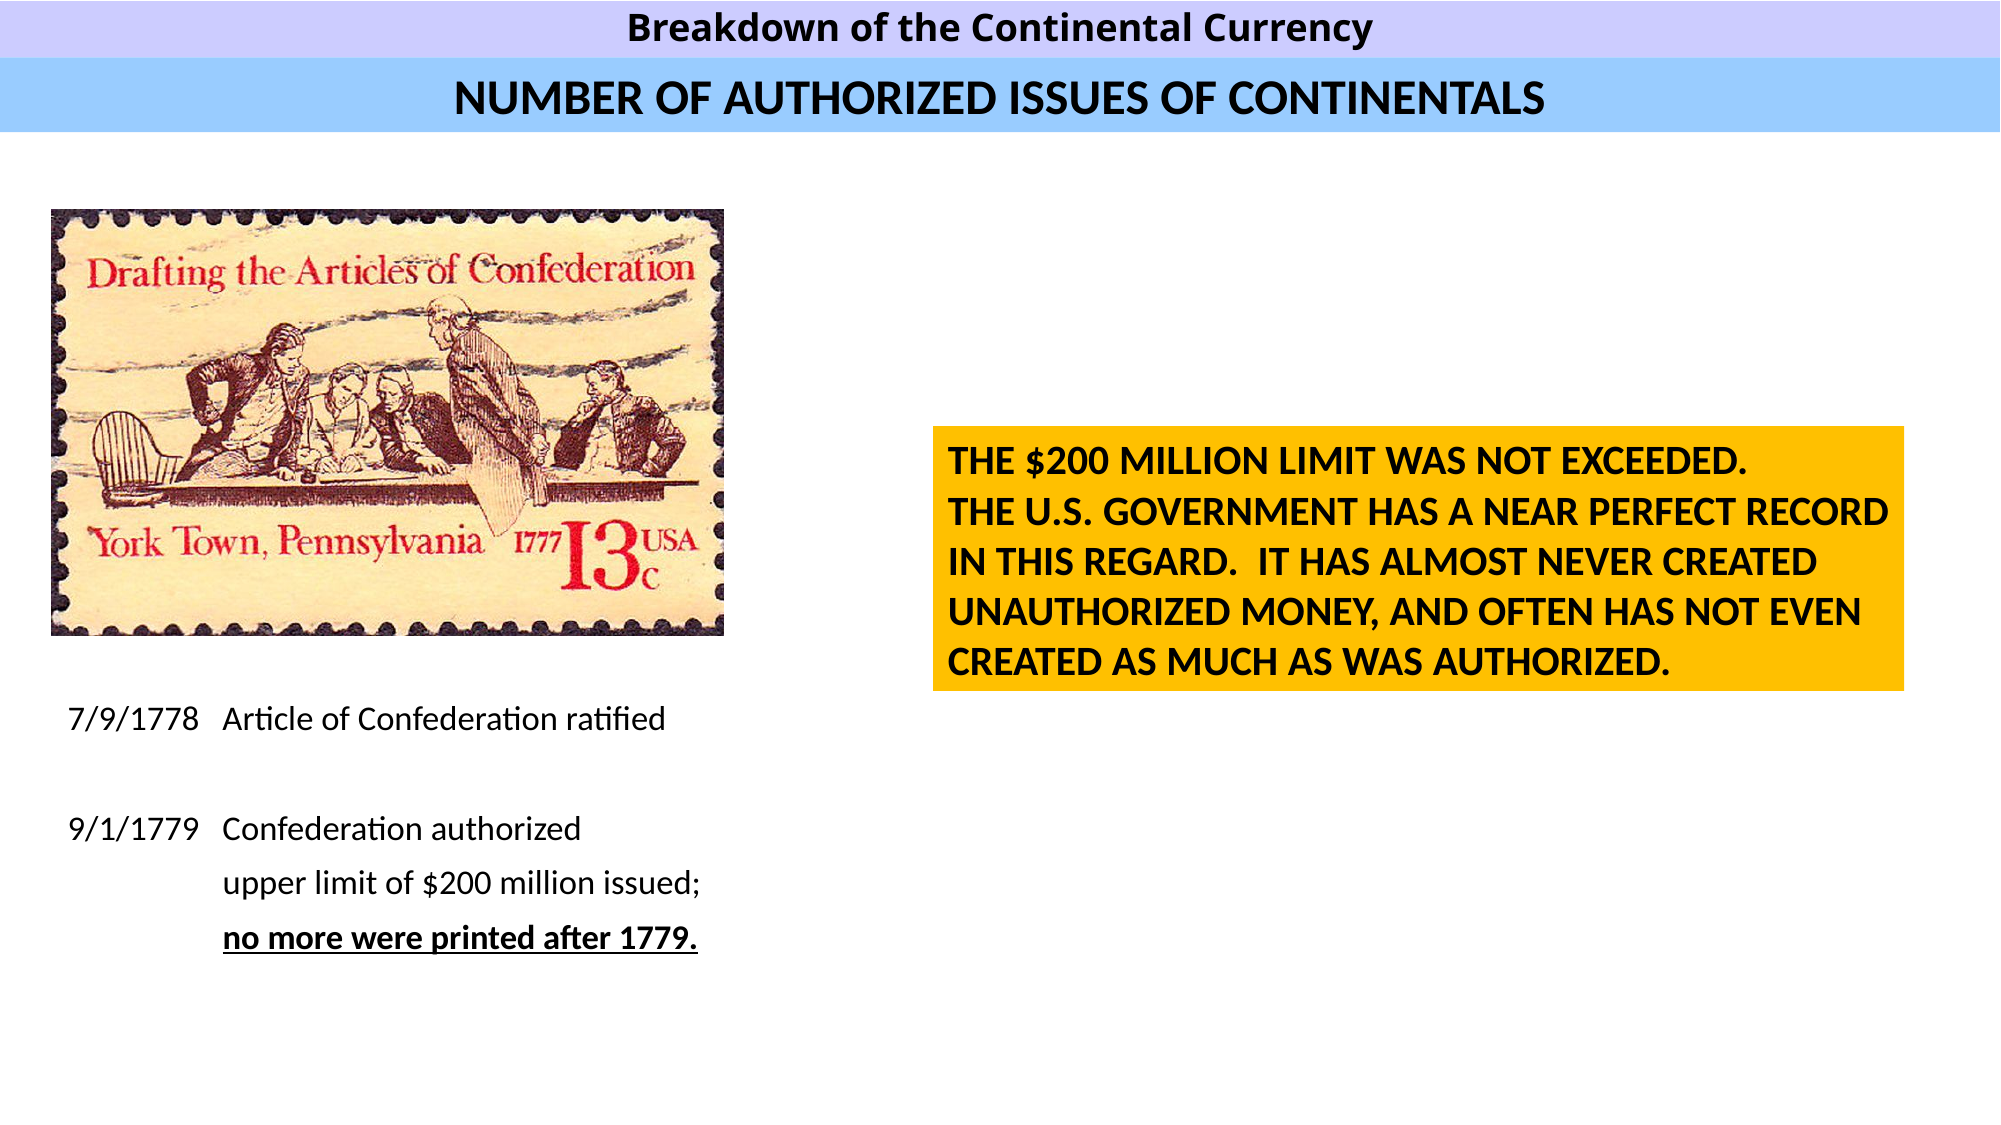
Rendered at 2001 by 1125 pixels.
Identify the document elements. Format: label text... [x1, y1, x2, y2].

text_box THE $200 MILLION LIMIT WAS NOT EXCEEDED. THE U.S. GOVERNMENT HAS A NEAR PERFECT RECORD IN THIS REGARD. IT HAS ALMOST NEVER CREATED UNAUTHORIZED MONEY, AND OFTEN HAS NOT EVEN CREATED AS MUCH AS WAS AUTHORIZED. [933, 426, 1905, 691]
picture [51, 209, 724, 636]
title Breakdown of the Continental Currency [0, 1, 2000, 57]
text_box NUMBER OF AUTHORIZED ISSUES OF CONTINENTALS [0, 57, 2000, 133]
list 7/9/1778 Article of Confederation ratified 9/1/1779 Confederation authorized upper limit of $200 million issued; no more were printed after 1779. [52, 693, 890, 965]
